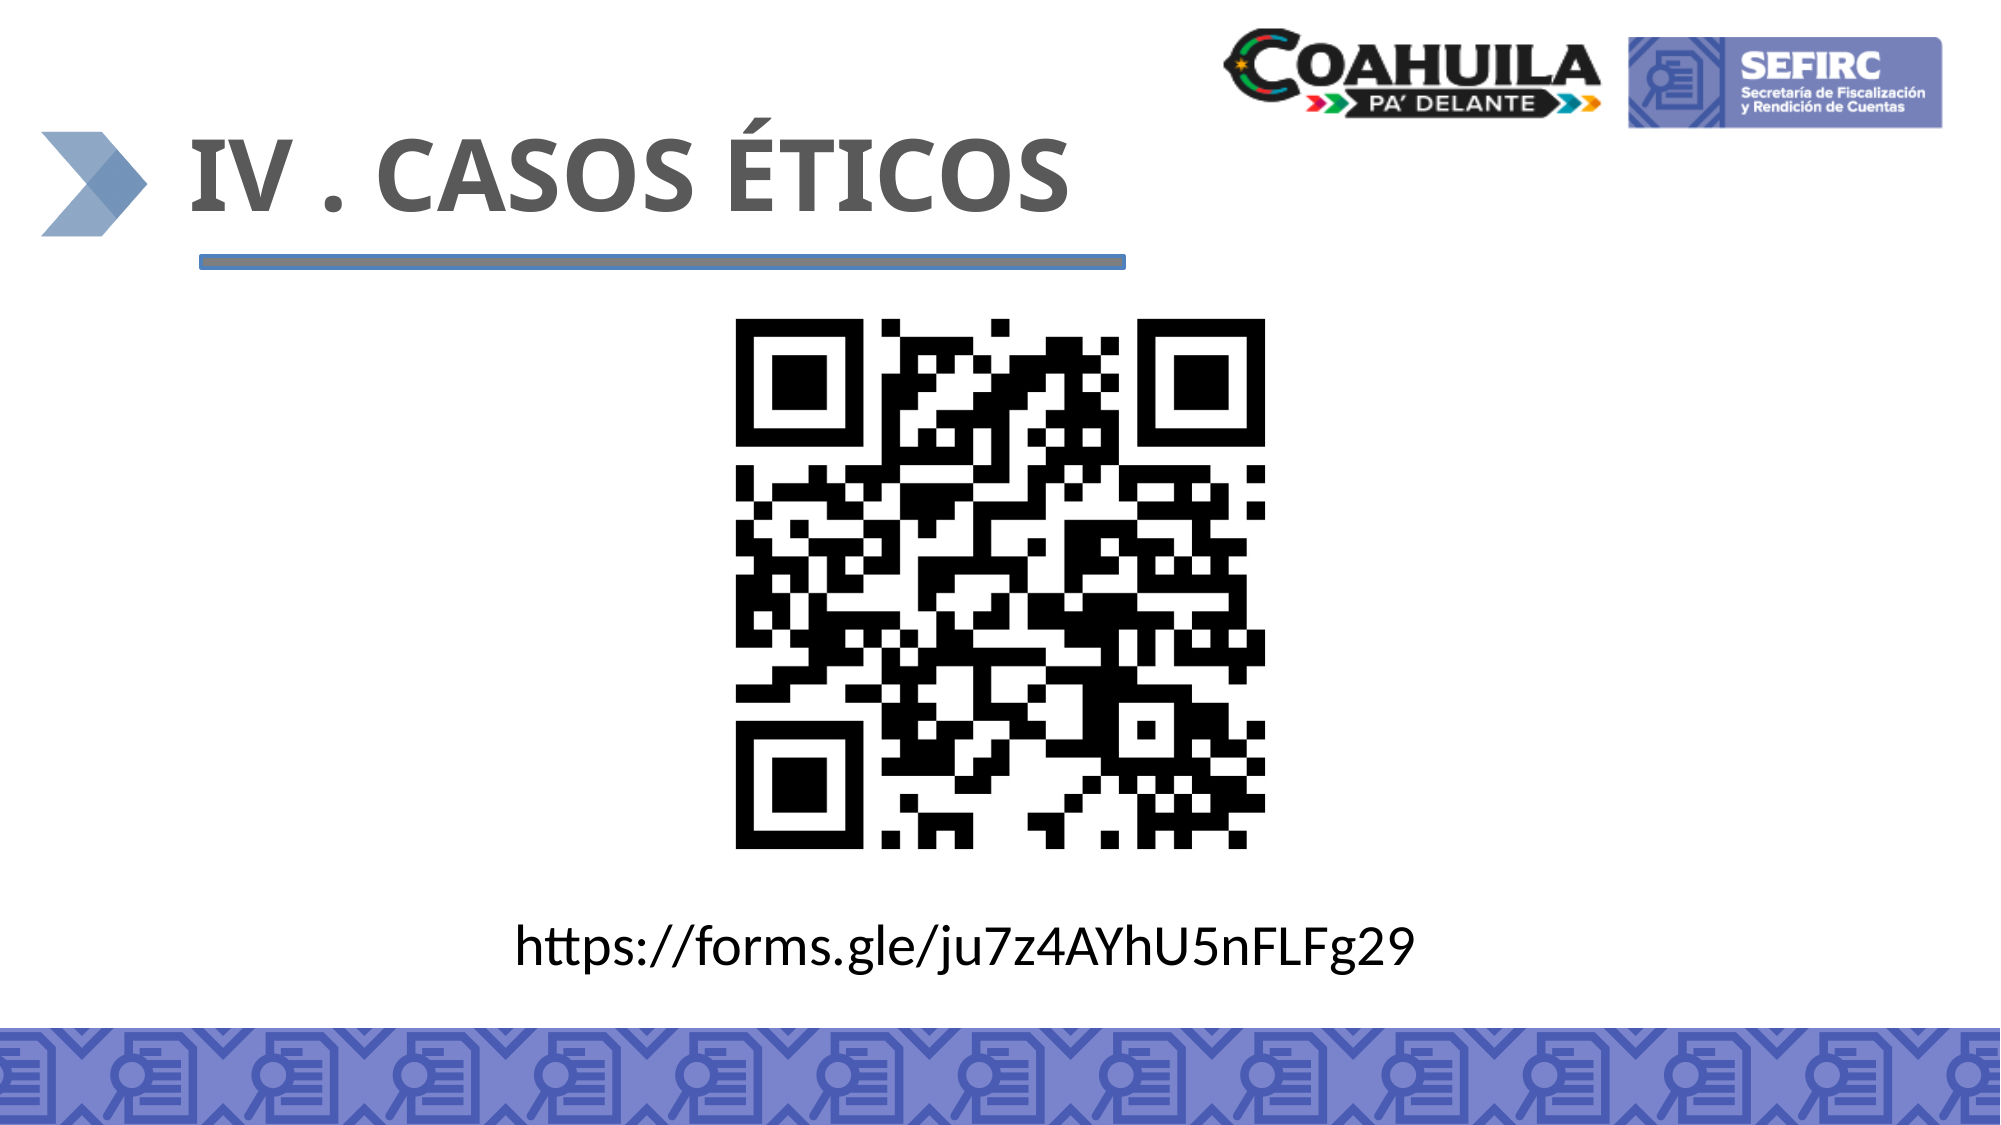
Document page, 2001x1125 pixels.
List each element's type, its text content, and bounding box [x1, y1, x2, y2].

picture [1215, 24, 1610, 109]
text_box IV . CASOS ÉTICOS [175, 109, 1622, 232]
picture [18, 100, 170, 268]
picture [1627, 37, 1944, 129]
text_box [199, 252, 1126, 272]
picture [716, 300, 1284, 868]
picture [0, 1028, 2000, 1125]
text_box https://forms.gle/ju7z4AYhU5nFLFg29 [500, 900, 1500, 985]
